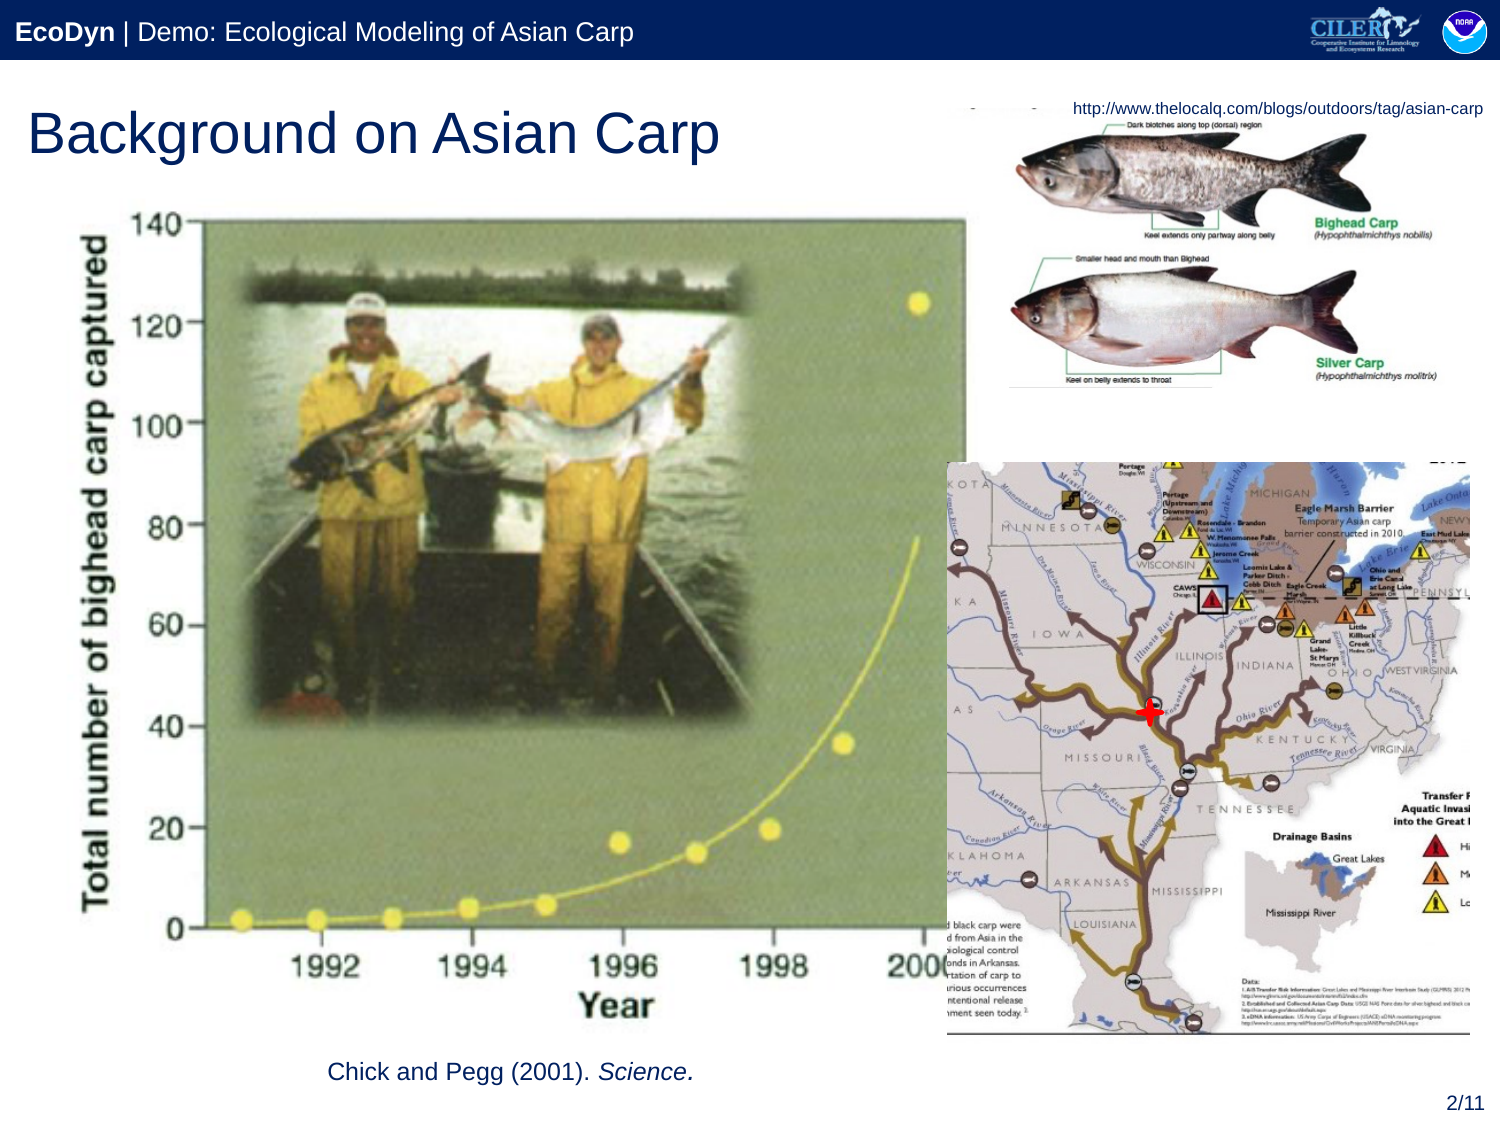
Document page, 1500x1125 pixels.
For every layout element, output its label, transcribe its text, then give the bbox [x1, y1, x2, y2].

text_box EcoDyn | Demo: Ecological Modeling of Asian Carp [0, 7, 1188, 55]
picture [1439, 7, 1490, 59]
text_box Chick and Pegg (2001). Science. [312, 1052, 711, 1094]
text_box Background on Asian Carp [12, 87, 850, 173]
text_box http://www.thelocalq.com/blogs/outdoors/tag/asian-carp [1058, 90, 1500, 125]
text_box 2/11 [0, 1082, 1500, 1122]
text_box [0, 0, 1500, 62]
picture [51, 108, 1470, 1044]
picture [1310, 7, 1422, 53]
